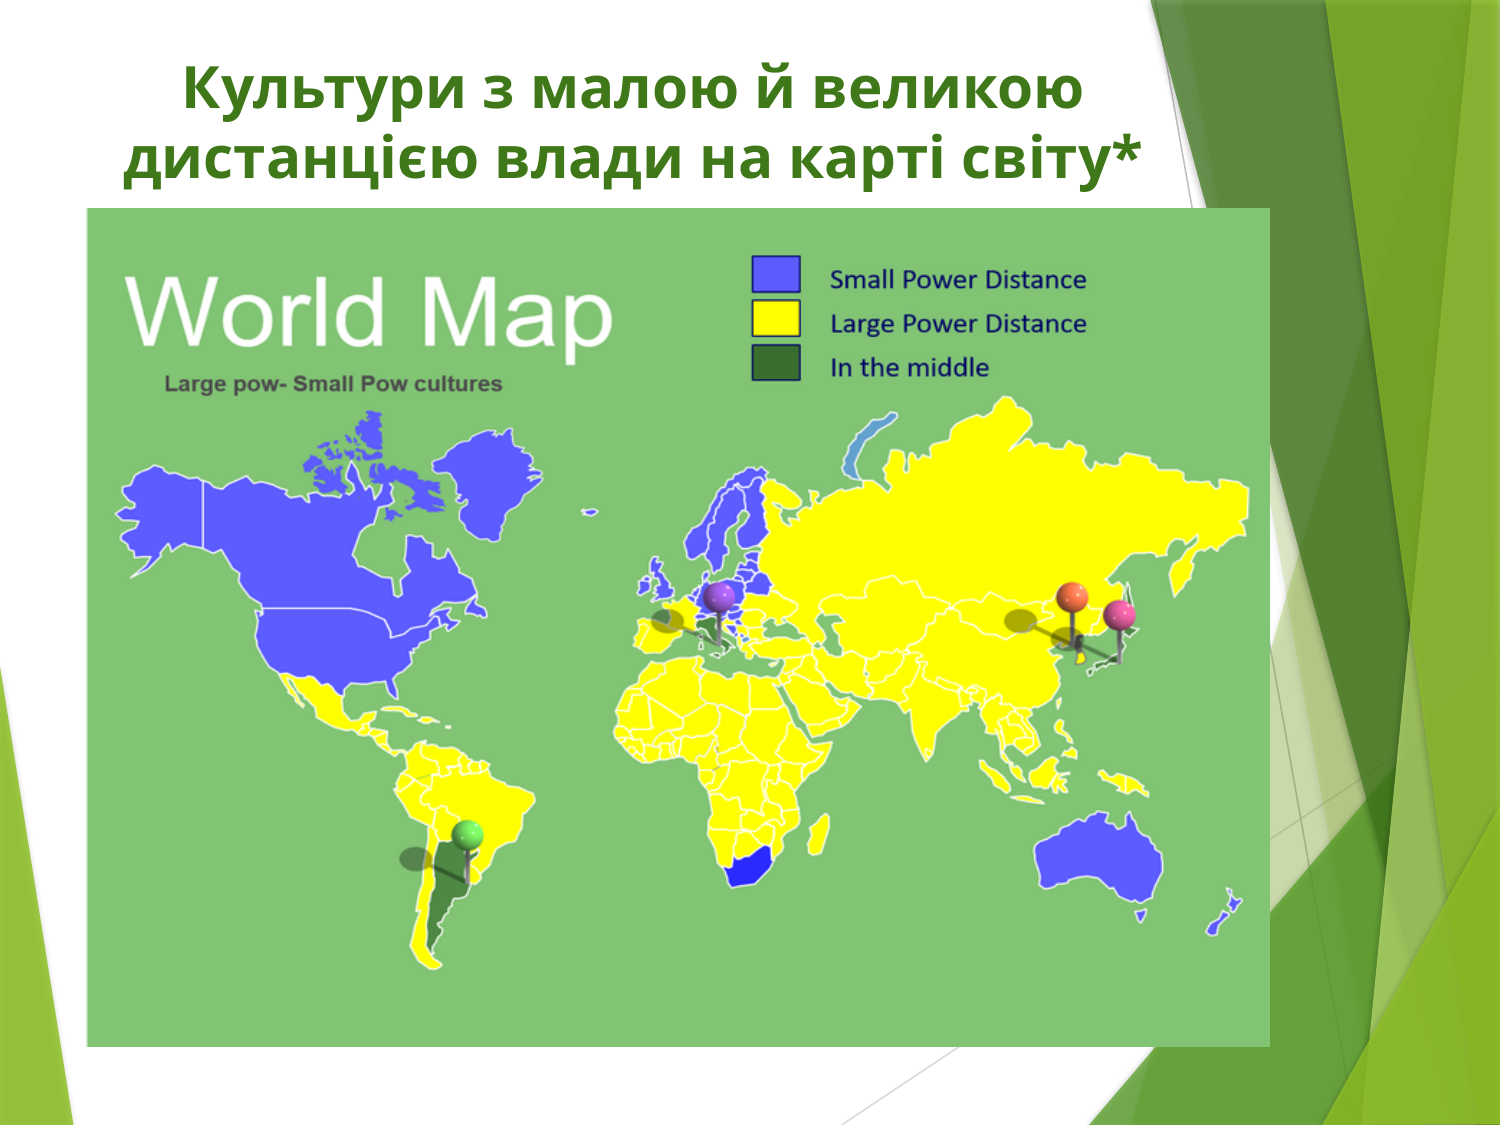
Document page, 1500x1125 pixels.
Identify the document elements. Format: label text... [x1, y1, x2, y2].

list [61, 207, 1271, 1048]
title Культури з малою й великою дистанцією влади на карті світу* [29, 42, 1238, 199]
